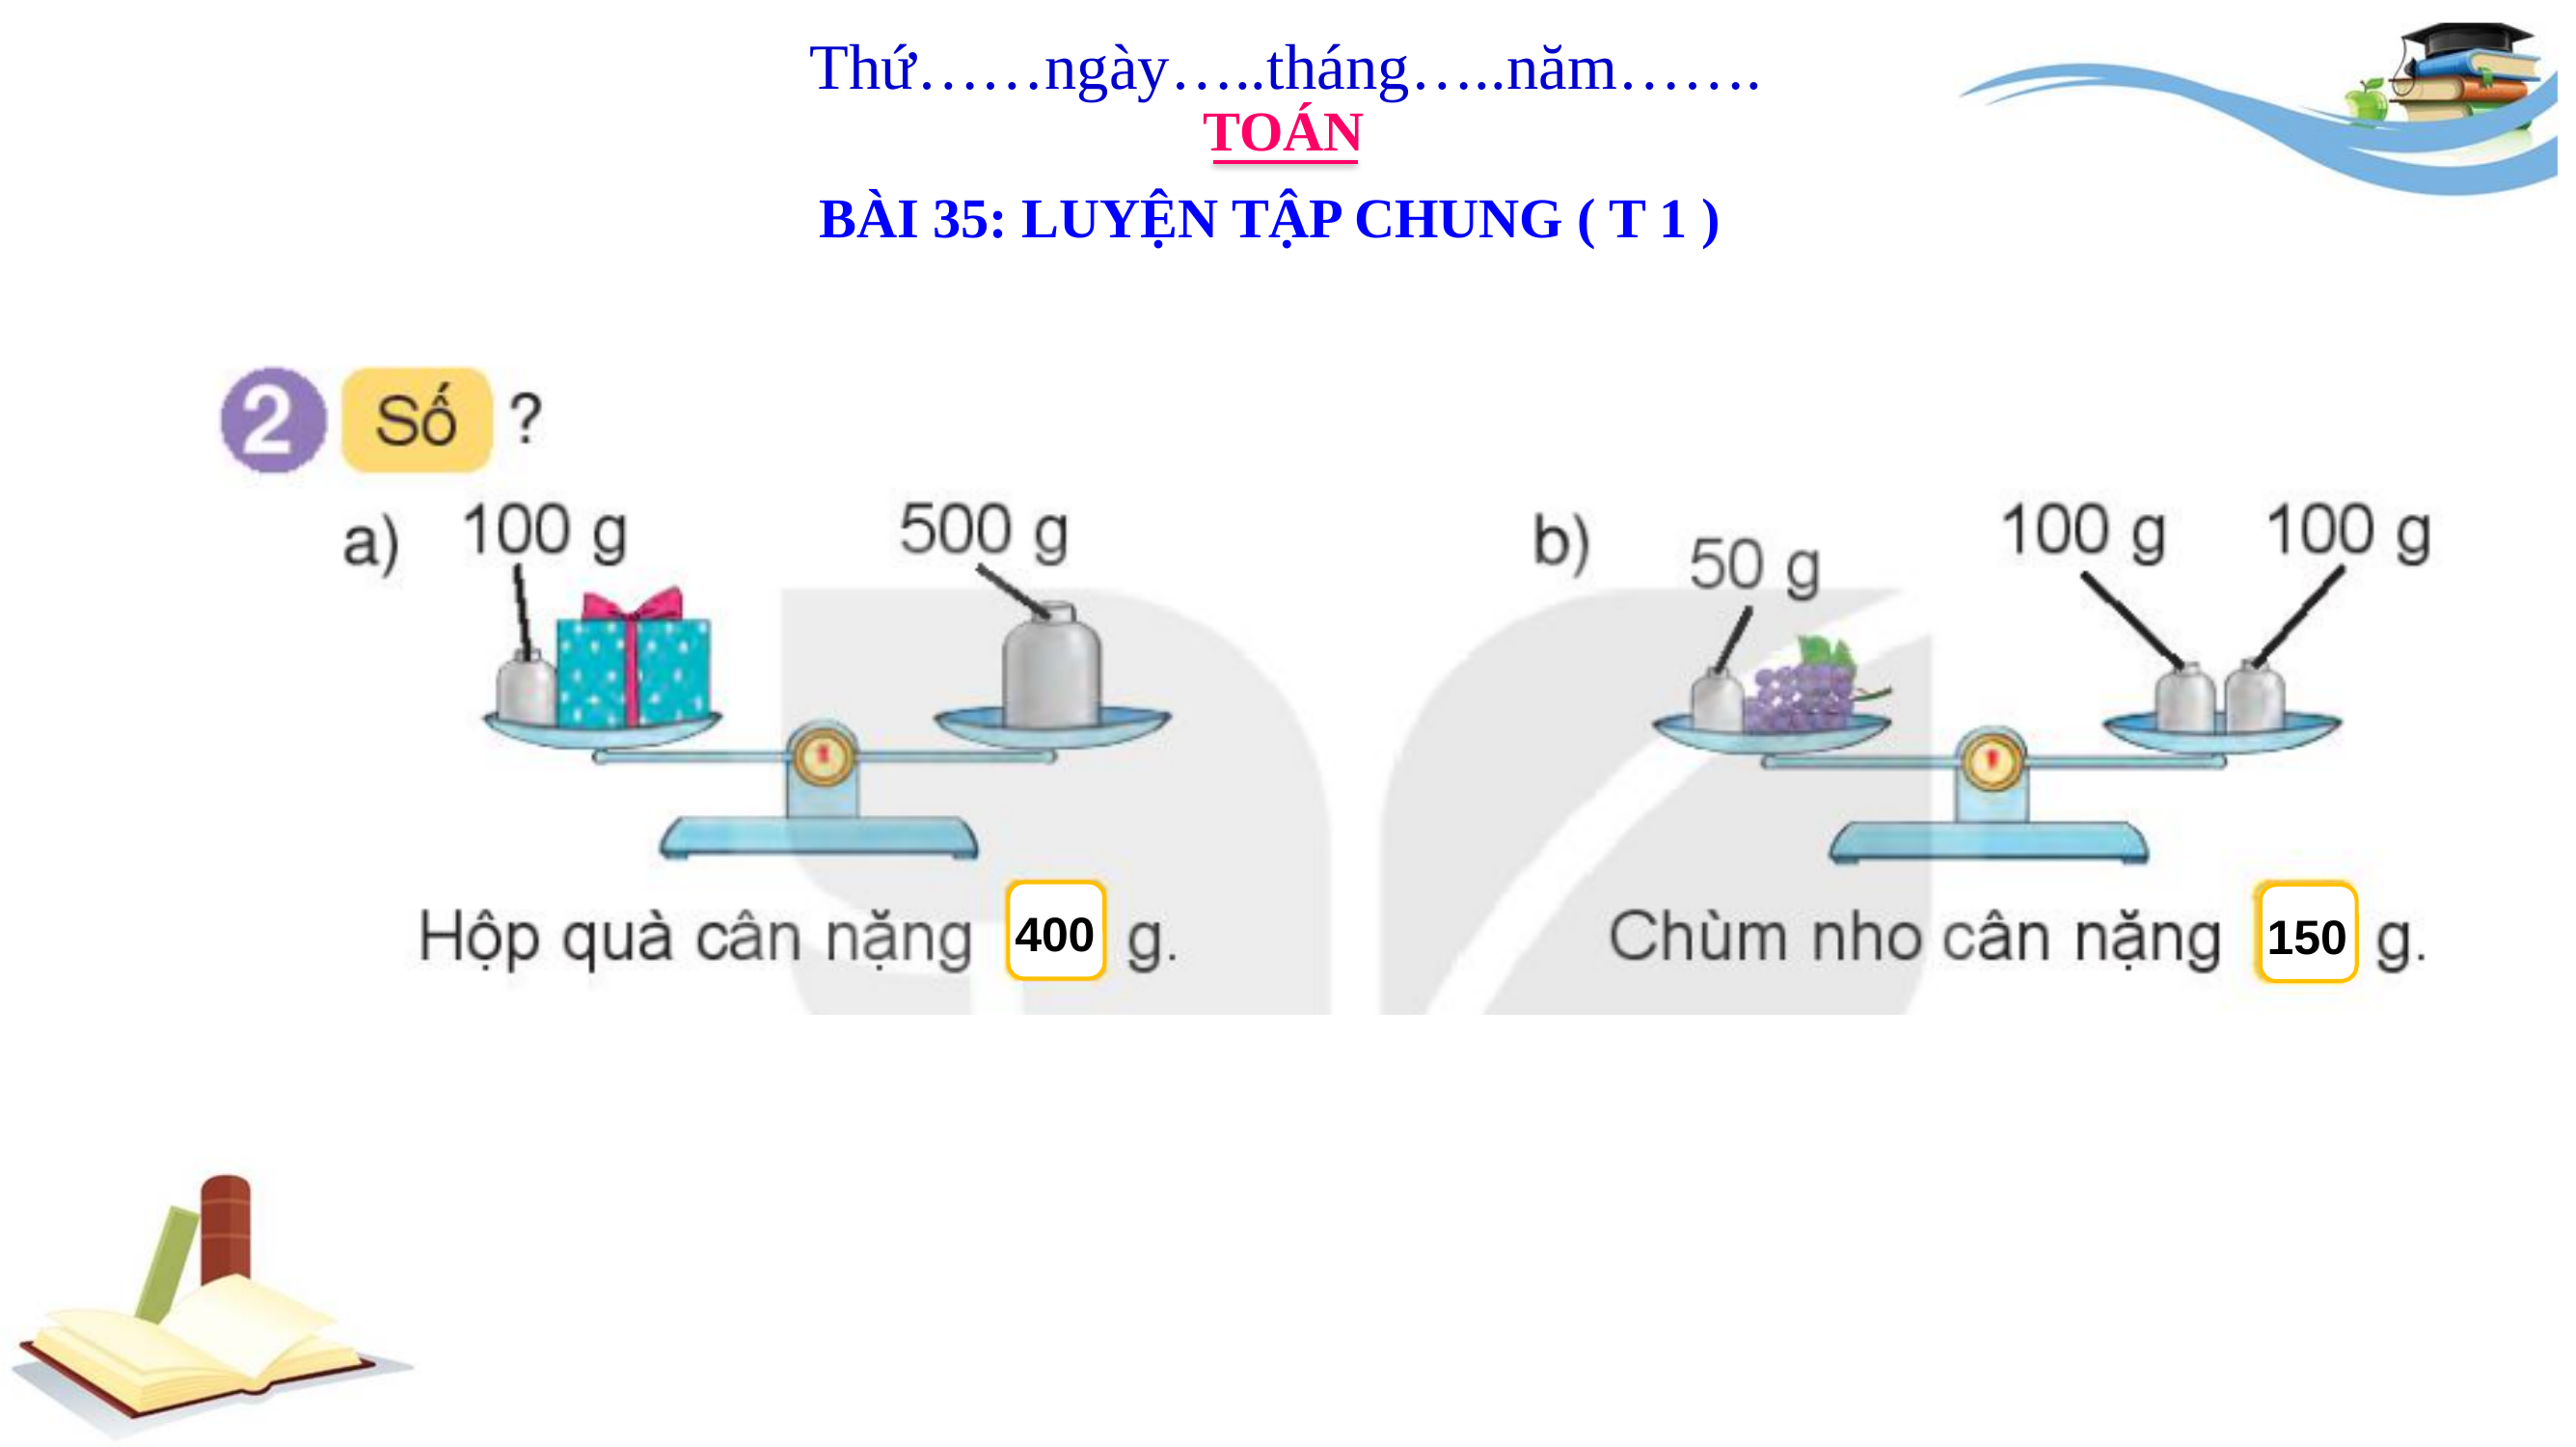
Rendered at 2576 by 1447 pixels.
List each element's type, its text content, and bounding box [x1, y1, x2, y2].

text_box BÀI 35: LUYỆN TẬP CHUNG ( T 1 ) [788, 174, 1766, 260]
picture [0, 0, 2576, 1447]
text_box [999, 882, 1111, 979]
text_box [792, 17, 1782, 172]
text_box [2251, 884, 2363, 982]
